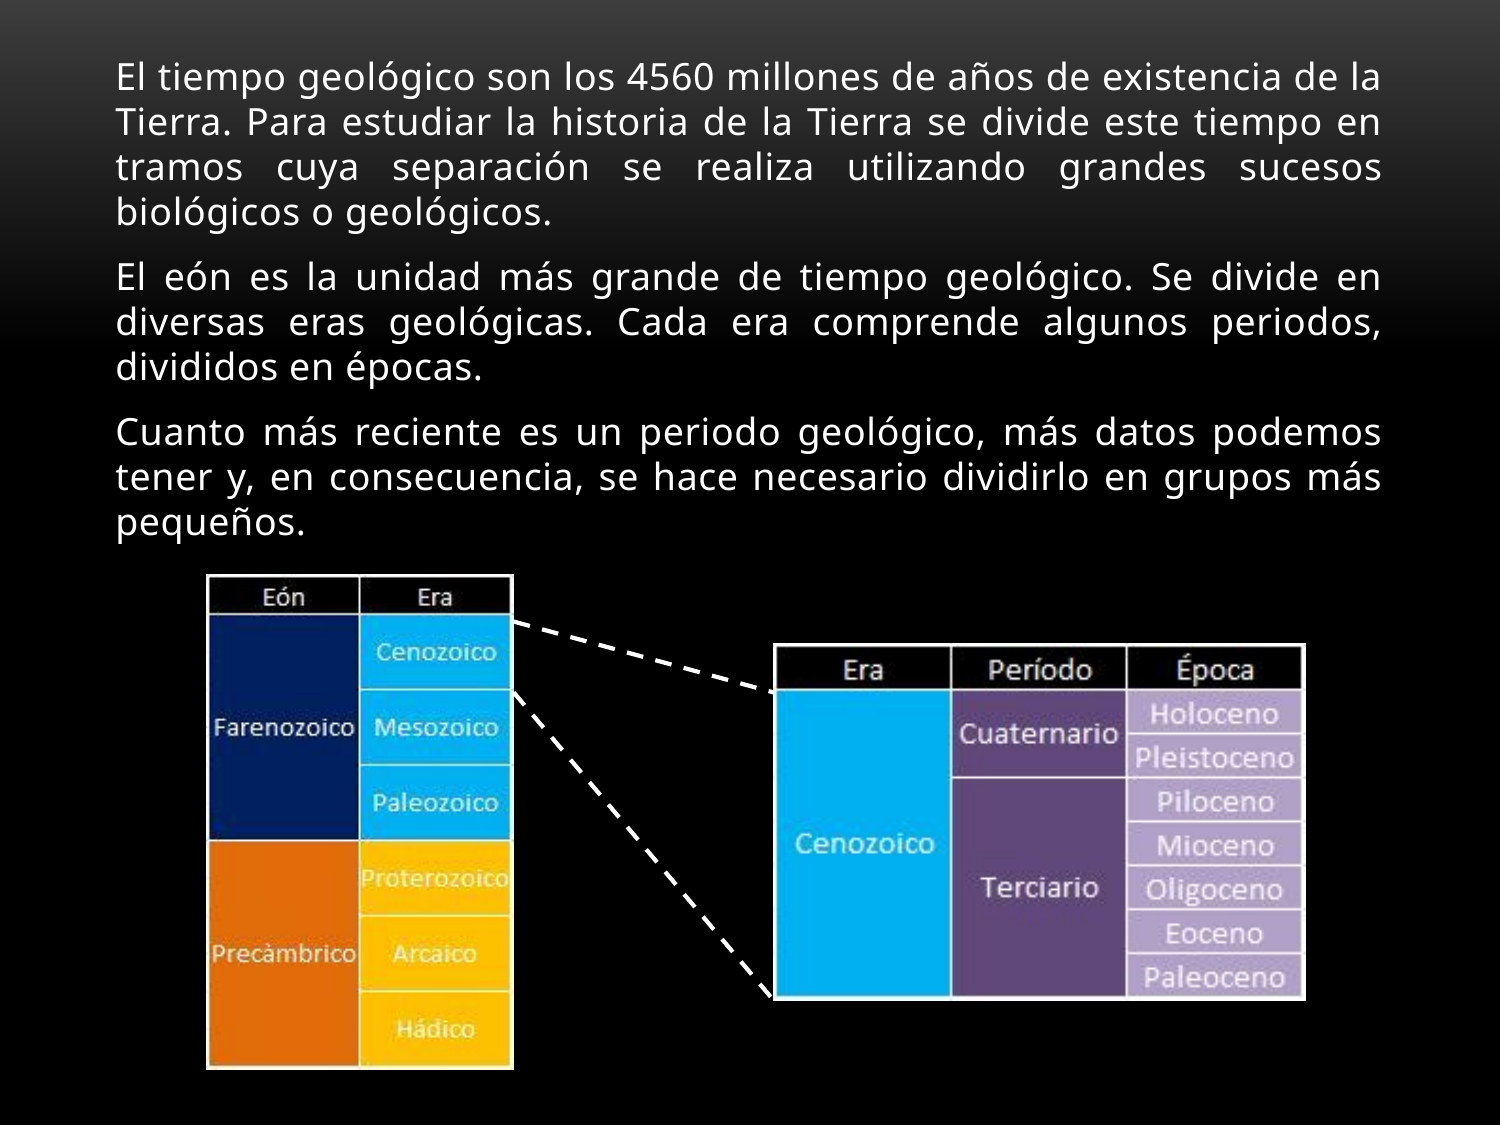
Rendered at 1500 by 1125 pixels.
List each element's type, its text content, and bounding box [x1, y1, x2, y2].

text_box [513, 621, 774, 692]
picture [774, 643, 1306, 1001]
picture [206, 574, 514, 1071]
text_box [513, 692, 774, 1001]
list El tiempo geológico son los 4560 millones de años de existencia de la Tierra. Para estudiar la historia de la Tierra se divide este tiempo en tramos cuya separación se realiza utilizando grandes sucesos biológicos o geológicos. El eón es la unidad más grande de tiempo geológico. Se divide en diversas eras geológicas. Cada era comprende algunos periodos, divididos en épocas. Cuanto más reciente es un periodo geológico, más datos podemos tener y, en consecuencia, se hace necesario dividirlo en grupos más pequeños. [100, 30, 1400, 551]
